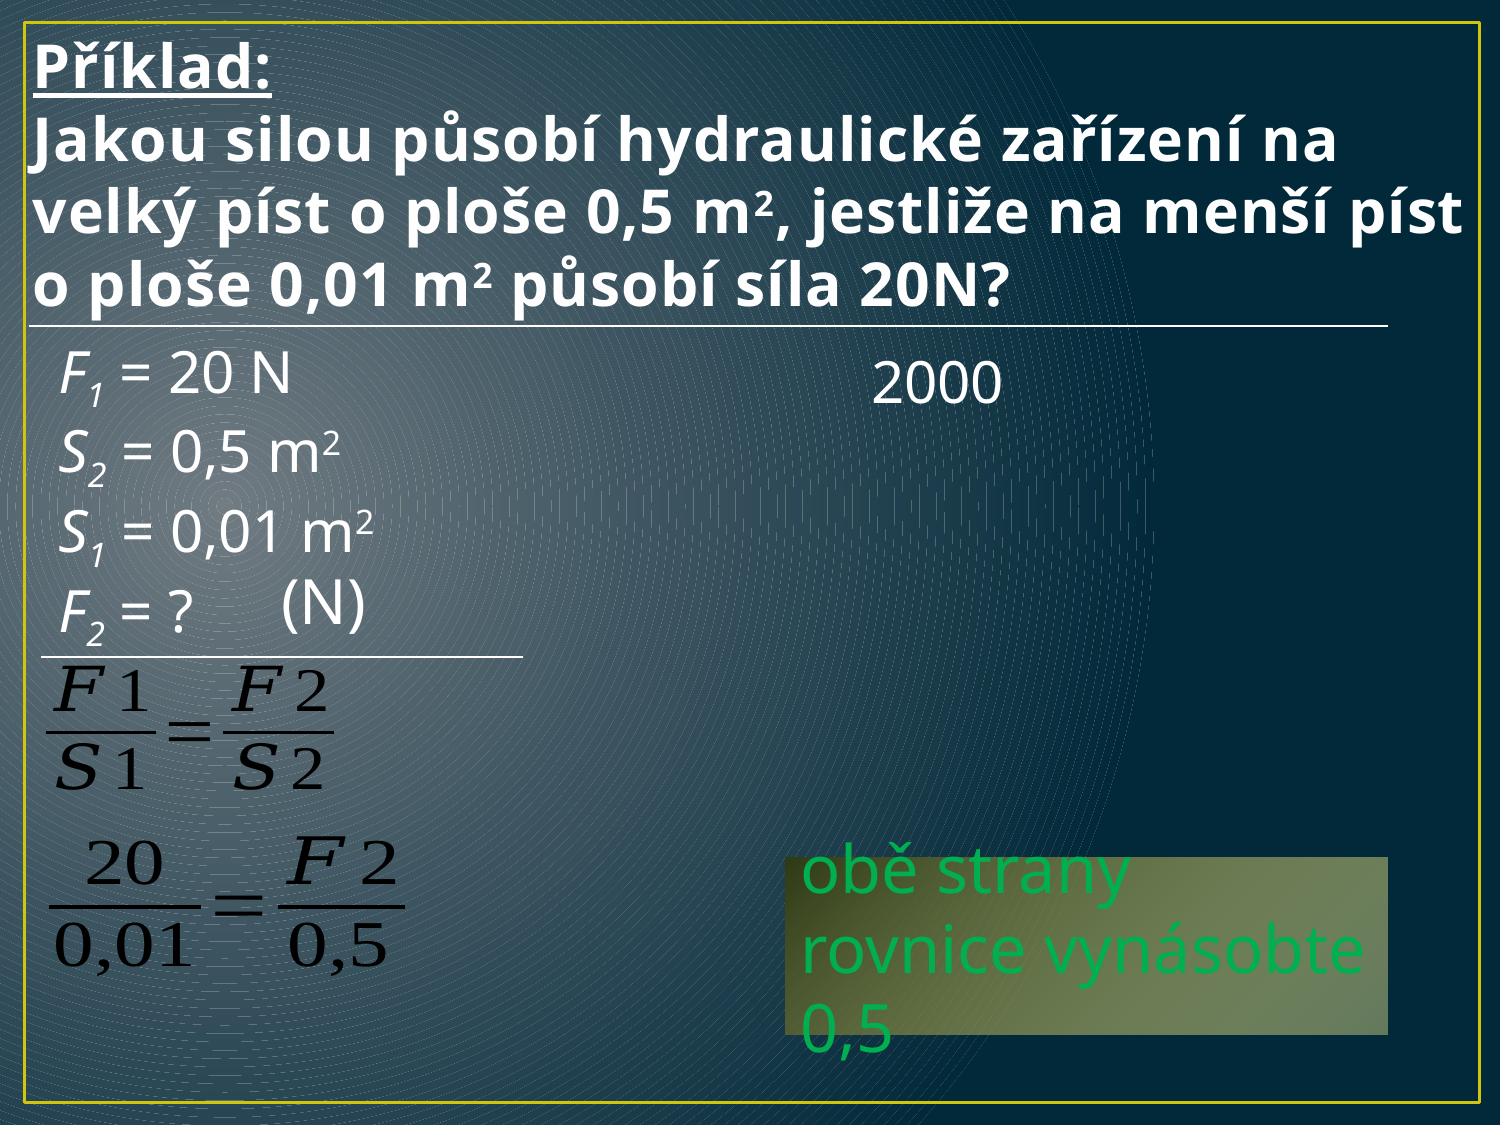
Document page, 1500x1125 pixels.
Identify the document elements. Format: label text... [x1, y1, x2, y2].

text_box (N) [266, 554, 408, 644]
title Příklad: Jakou silou působí hydraulické zařízení na velký píst o ploše 0,5 m2, jestliže na menší píst o ploše 0,01 m2 působí síla 20N? [17, 19, 1500, 327]
picture [1103, 327, 1112, 339]
text_box F1 = 20 N S2 = 0,5 m2 S1 = 0,01 m2 F2 = ? [43, 338, 597, 651]
text_box obě strany rovnice vynásobte 0,5 [785, 857, 1388, 1035]
